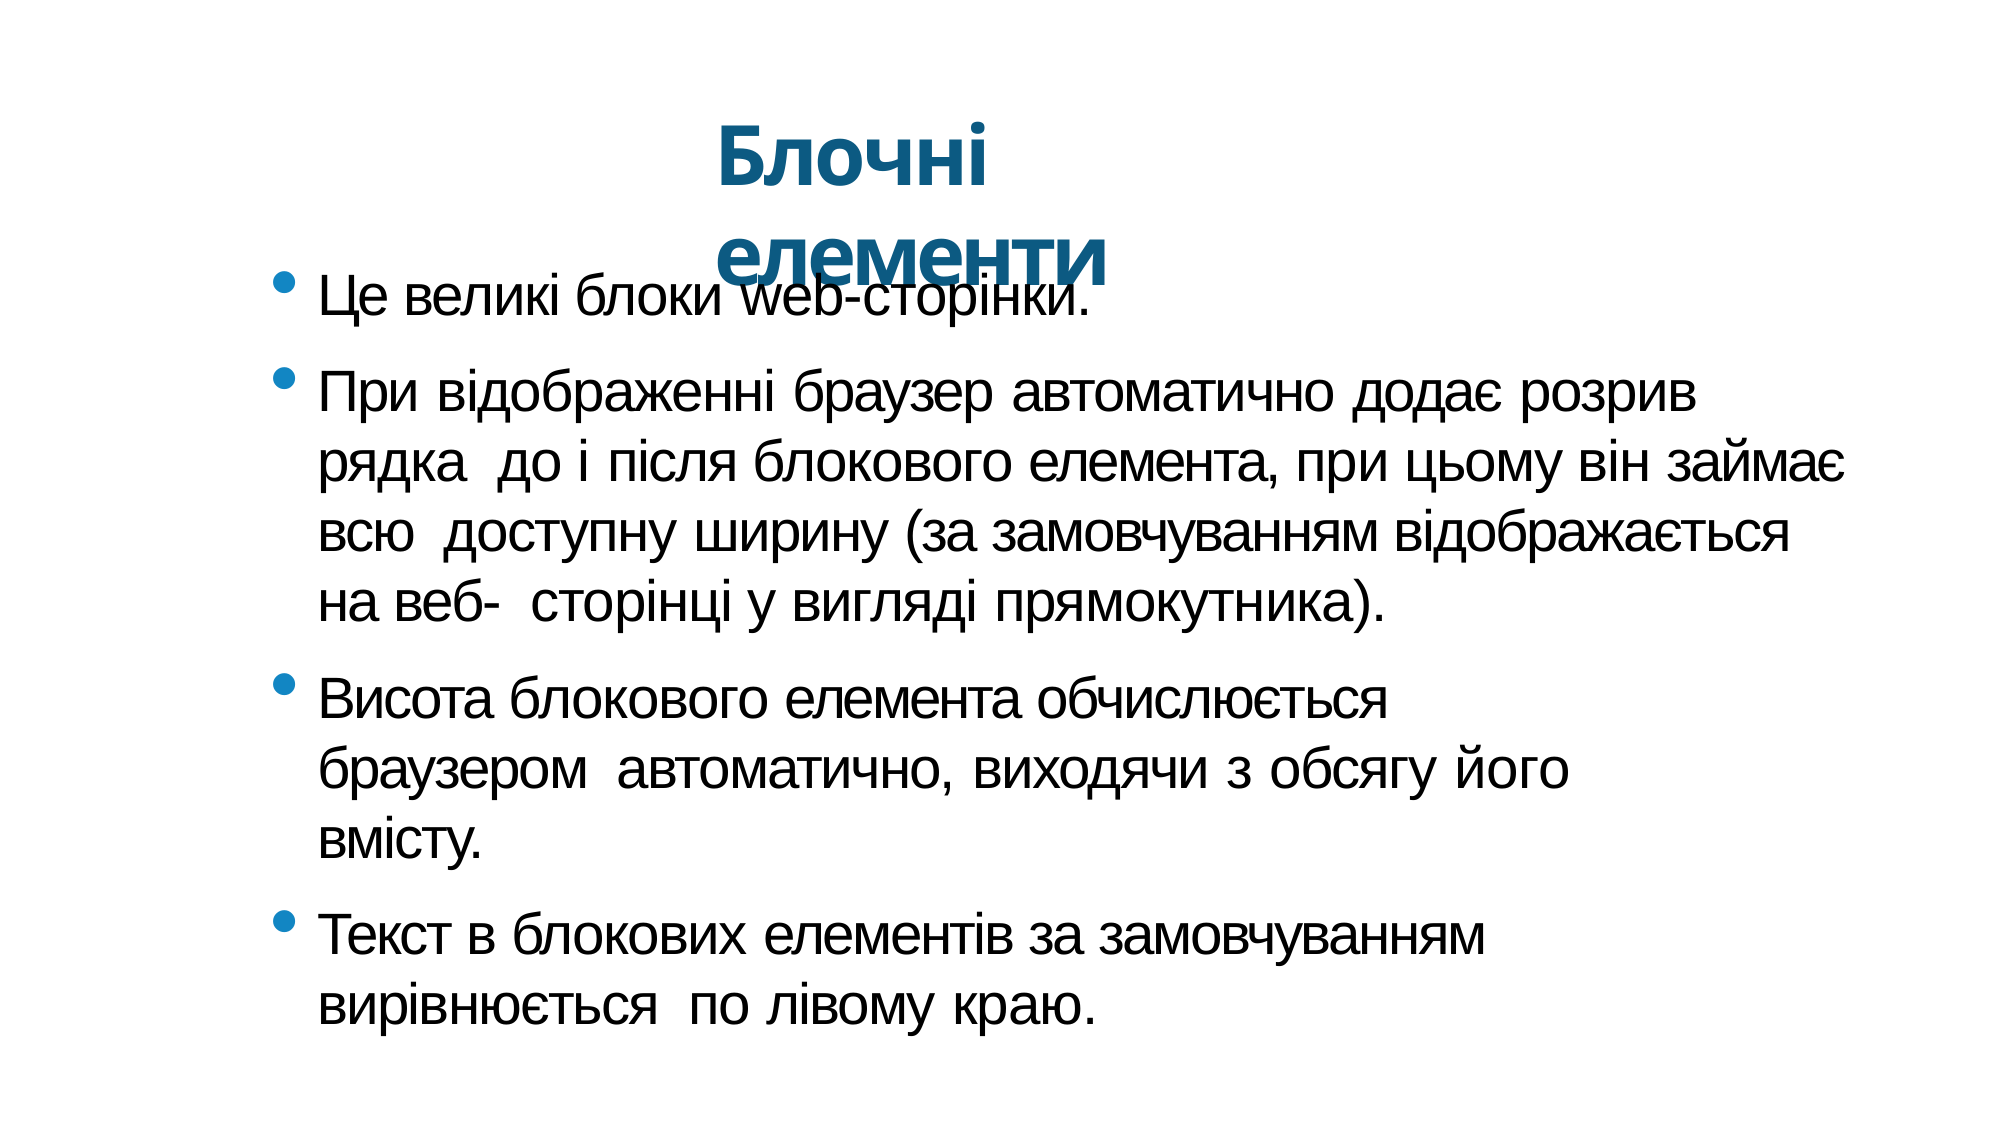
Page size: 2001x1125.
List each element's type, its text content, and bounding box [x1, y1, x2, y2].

text_box Це великі блоки web-сторінки. При відображенні браузер автоматично додає розрив рядка до і після блокового елемента, при цьому він займає всю доступну ширину (за замовчуванням відображається на веб- сторінці у вигляді прямокутника). Висота блокового елемента обчислюється браузером автоматично, виходячи з обсягу його вмісту. Текст в блокових елементів за замовчуванням вирівнюється по лівому краю. [268, 255, 1847, 1037]
title Блочні елементи [712, 99, 1340, 255]
